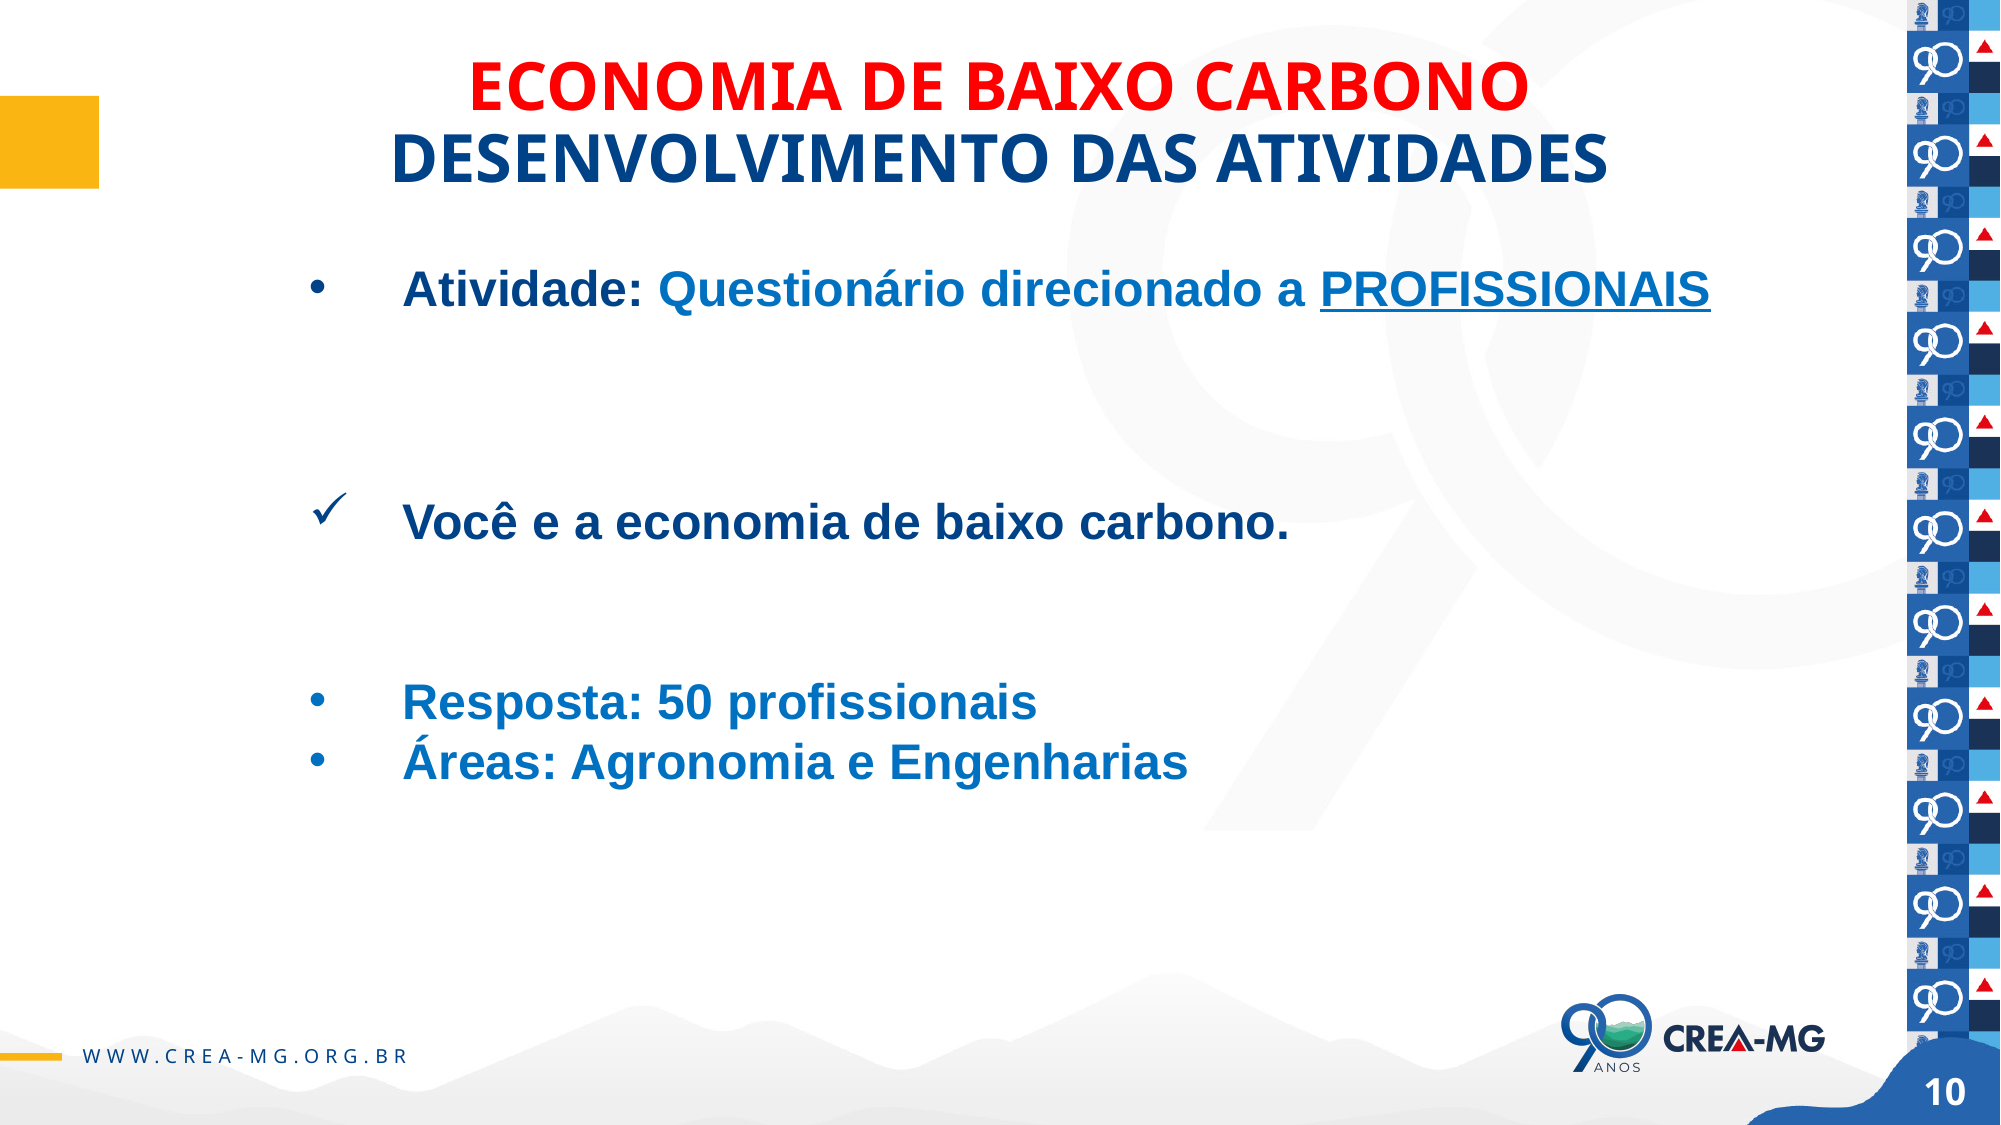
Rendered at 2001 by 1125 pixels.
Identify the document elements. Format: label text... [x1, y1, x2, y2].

text_box Você e a economia de baixo carbono. Resposta: 50 profissionais Áreas: Agronomia e Engenharias [276, 482, 1450, 797]
slide_number 10 [1889, 1060, 2000, 1114]
title ECONOMIA DE BAIXO CARBONO DESENVOLVIMENTO DAS ATIVIDADES [97, 45, 1903, 205]
text_box Atividade: Questionário direcionado a PROFISSIONAIS [276, 248, 1764, 324]
picture [0, 0, 2000, 1125]
